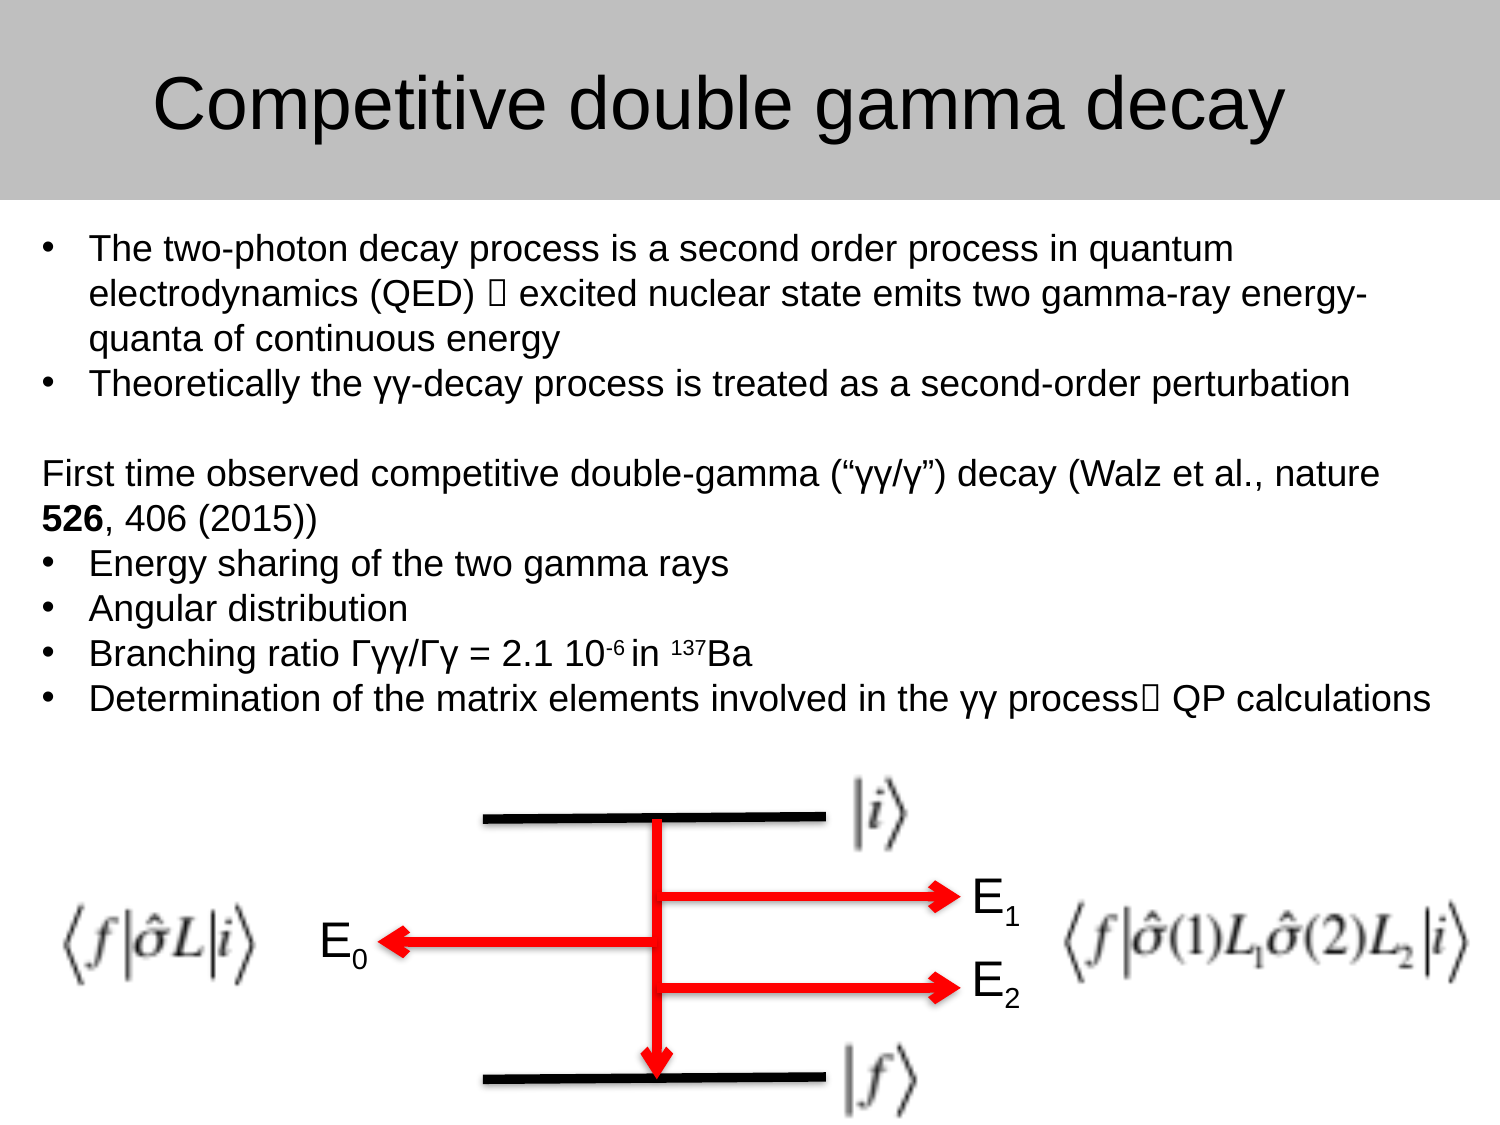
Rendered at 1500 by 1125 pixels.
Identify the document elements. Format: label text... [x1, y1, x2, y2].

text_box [58, 893, 257, 991]
title Competitive double gamma decay [137, 24, 1413, 176]
text_box E0 [303, 899, 400, 983]
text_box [848, 769, 913, 857]
text_box E1 [956, 856, 1052, 938]
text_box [662, 1076, 827, 1080]
text_box E2 [956, 938, 1052, 1022]
text_box The two-photon decay process is a second order process in quantum electrodynamics (QED)  excited nuclear state emits two gamma-ray energy-quanta of continuous energy Theoretically the γγ-decay process is treated as a second-order perturbation First time observed competitive double-gamma (“γγ/γ”) decay (Walz et al., nature 526, 406 (2015)) Energy sharing of the two gamma rays Angular distribution Branching ratio Γγγ/Γγ = 2.1 10-6 in 137Ba Determination of the matrix elements involved in the γγ process QP calculations [26, 216, 1473, 772]
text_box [1059, 890, 1477, 988]
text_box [482, 1076, 652, 1080]
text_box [839, 1035, 922, 1123]
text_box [482, 816, 827, 820]
